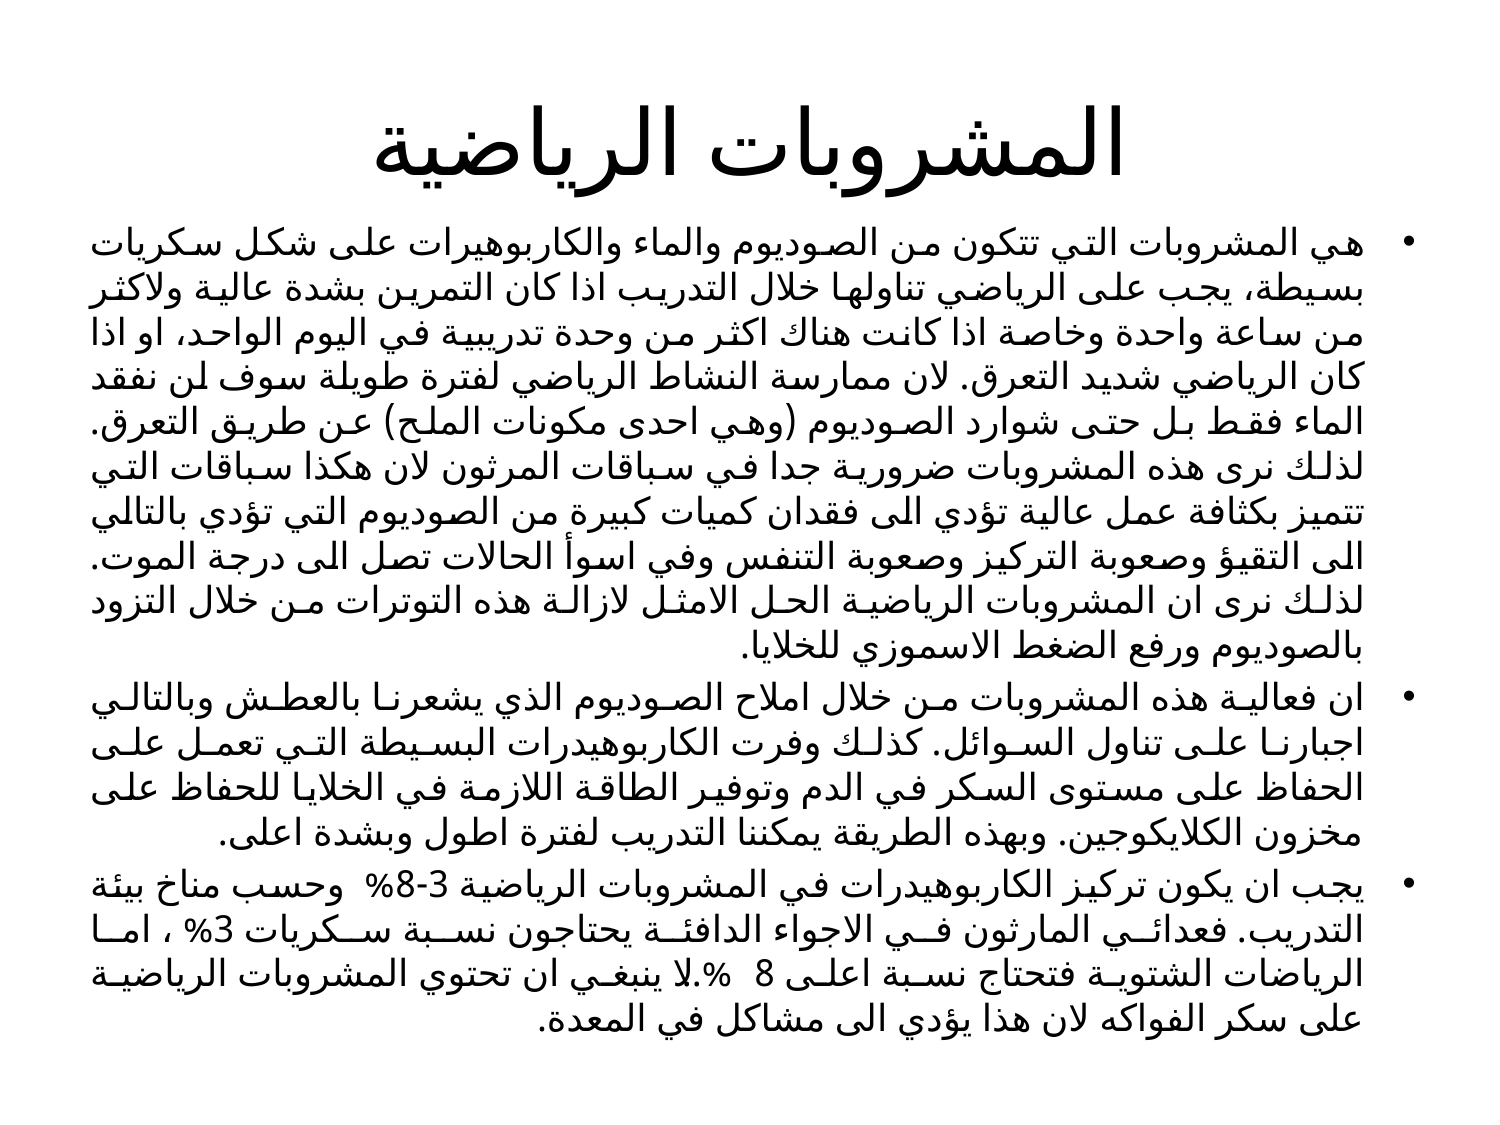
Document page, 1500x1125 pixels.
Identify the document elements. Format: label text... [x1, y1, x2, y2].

title المشروبات الرياضية [75, 45, 1425, 210]
list هي المشروبات التي تتكون من الصوديوم والماء والكاربوهيرات على شكل سكريات بسيطة، يجب على الرياضي تناولها خلال التدريب اذا كان التمرين بشدة عالية ولاكثر من ساعة واحدة وخاصة اذا كانت هناك اكثر من وحدة تدريبية في اليوم الواحد، او اذا كان الرياضي شديد التعرق. لان ممارسة النشاط الرياضي لفترة طويلة سوف لن نفقد الماء فقط بل حتى شوارد الصوديوم (وهي احدى مكونات الملح) عن طريق التعرق. لذلك نرى هذه المشروبات ضرورية جدا في سباقات المرثون لان هكذا سباقات التي تتميز بكثافة عمل عالية تؤدي الى فقدان كميات كبيرة من الصوديوم التي تؤدي بالتالي الى التقيؤ وصعوبة التركيز وصعوبة التنفس وفي اسوأ الحالات تصل الى درجة الموت. لذلك نرى ان المشروبات الرياضية الحل الامثل لازالة هذه التوترات من خلال التزود بالصوديوم ورفع الضغط الاسموزي للخلايا. ان فعالية هذه المشروبات من خلال املاح الصوديوم الذي يشعرنا بالعطش وبالتالي اجبارنا على تناول السوائل. كذلك وفرت الكاربوهيدرات البسيطة التي تعمل على الحفاظ على مستوى السكر في الدم وتوفير الطاقة اللازمة في الخلايا للحفاظ على مخزون الكلايكوجين. وبهذه الطريقة يمكننا التدريب لفترة اطول وبشدة اعلى. يجب ان يكون تركيز الكاربوهيدرات في المشروبات الرياضية 3-8% وحسب مناخ بيئة التدريب. فعدائي المارثون في الاجواء الدافئة يحتاجون نسبة سكريات 3% ، اما الرياضات الشتوية فتحتاج نسبة اعلى 8%.. لا ينبغي ان تحتوي المشروبات الرياضية على سكر الفواكه لان هذا يؤدي الى مشاكل في المعدة. [75, 210, 1425, 1067]
